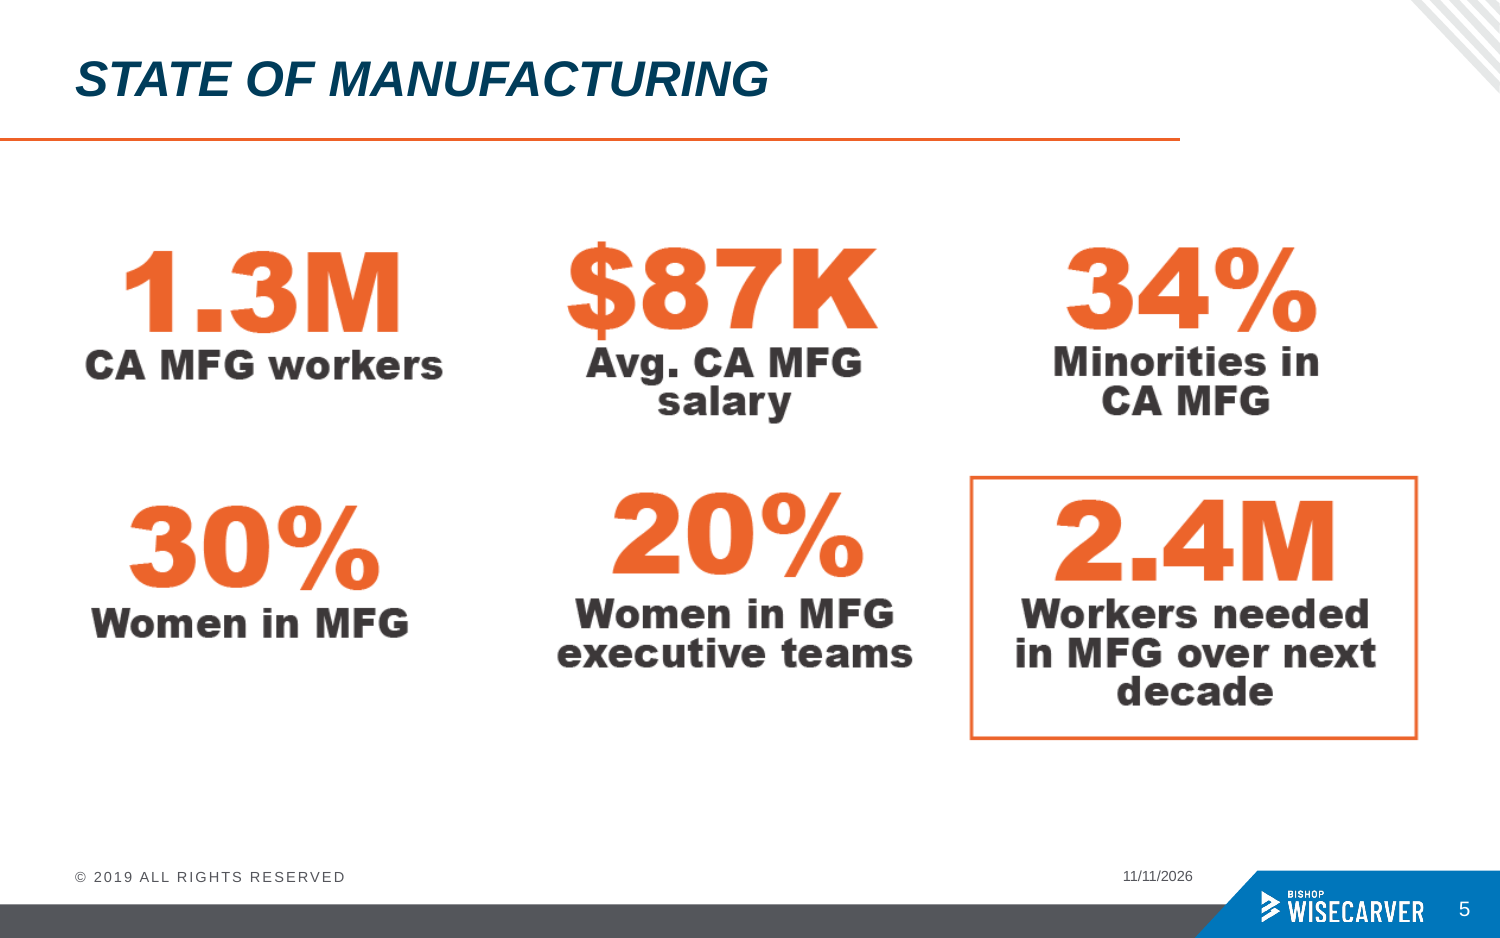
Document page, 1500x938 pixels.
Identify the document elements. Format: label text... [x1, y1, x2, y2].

picture [70, 238, 1439, 758]
title State of manufacturing [75, 53, 1500, 109]
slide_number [855, 866, 1193, 887]
